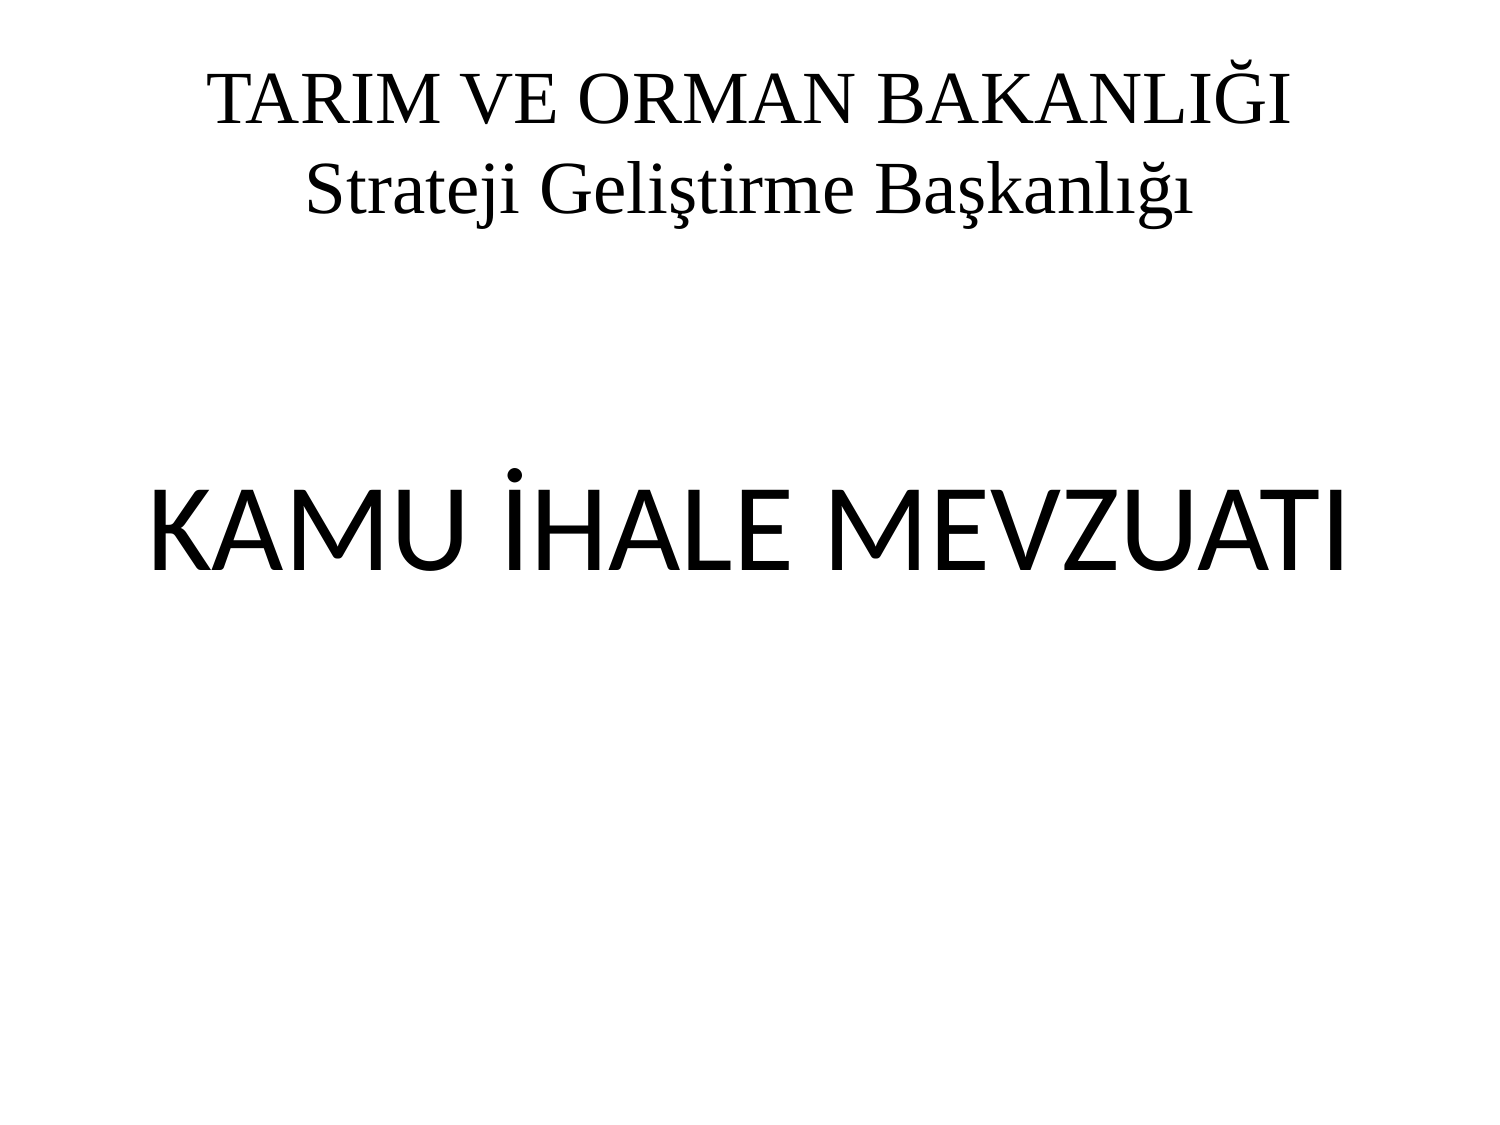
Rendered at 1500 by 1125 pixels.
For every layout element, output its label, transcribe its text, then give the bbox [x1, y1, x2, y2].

title TARIM VE ORMAN BAKANLIĞI Strateji Geliştirme Başkanlığı [75, 45, 1425, 233]
list KAMU İHALE MEVZUATI [75, 262, 1425, 1005]
